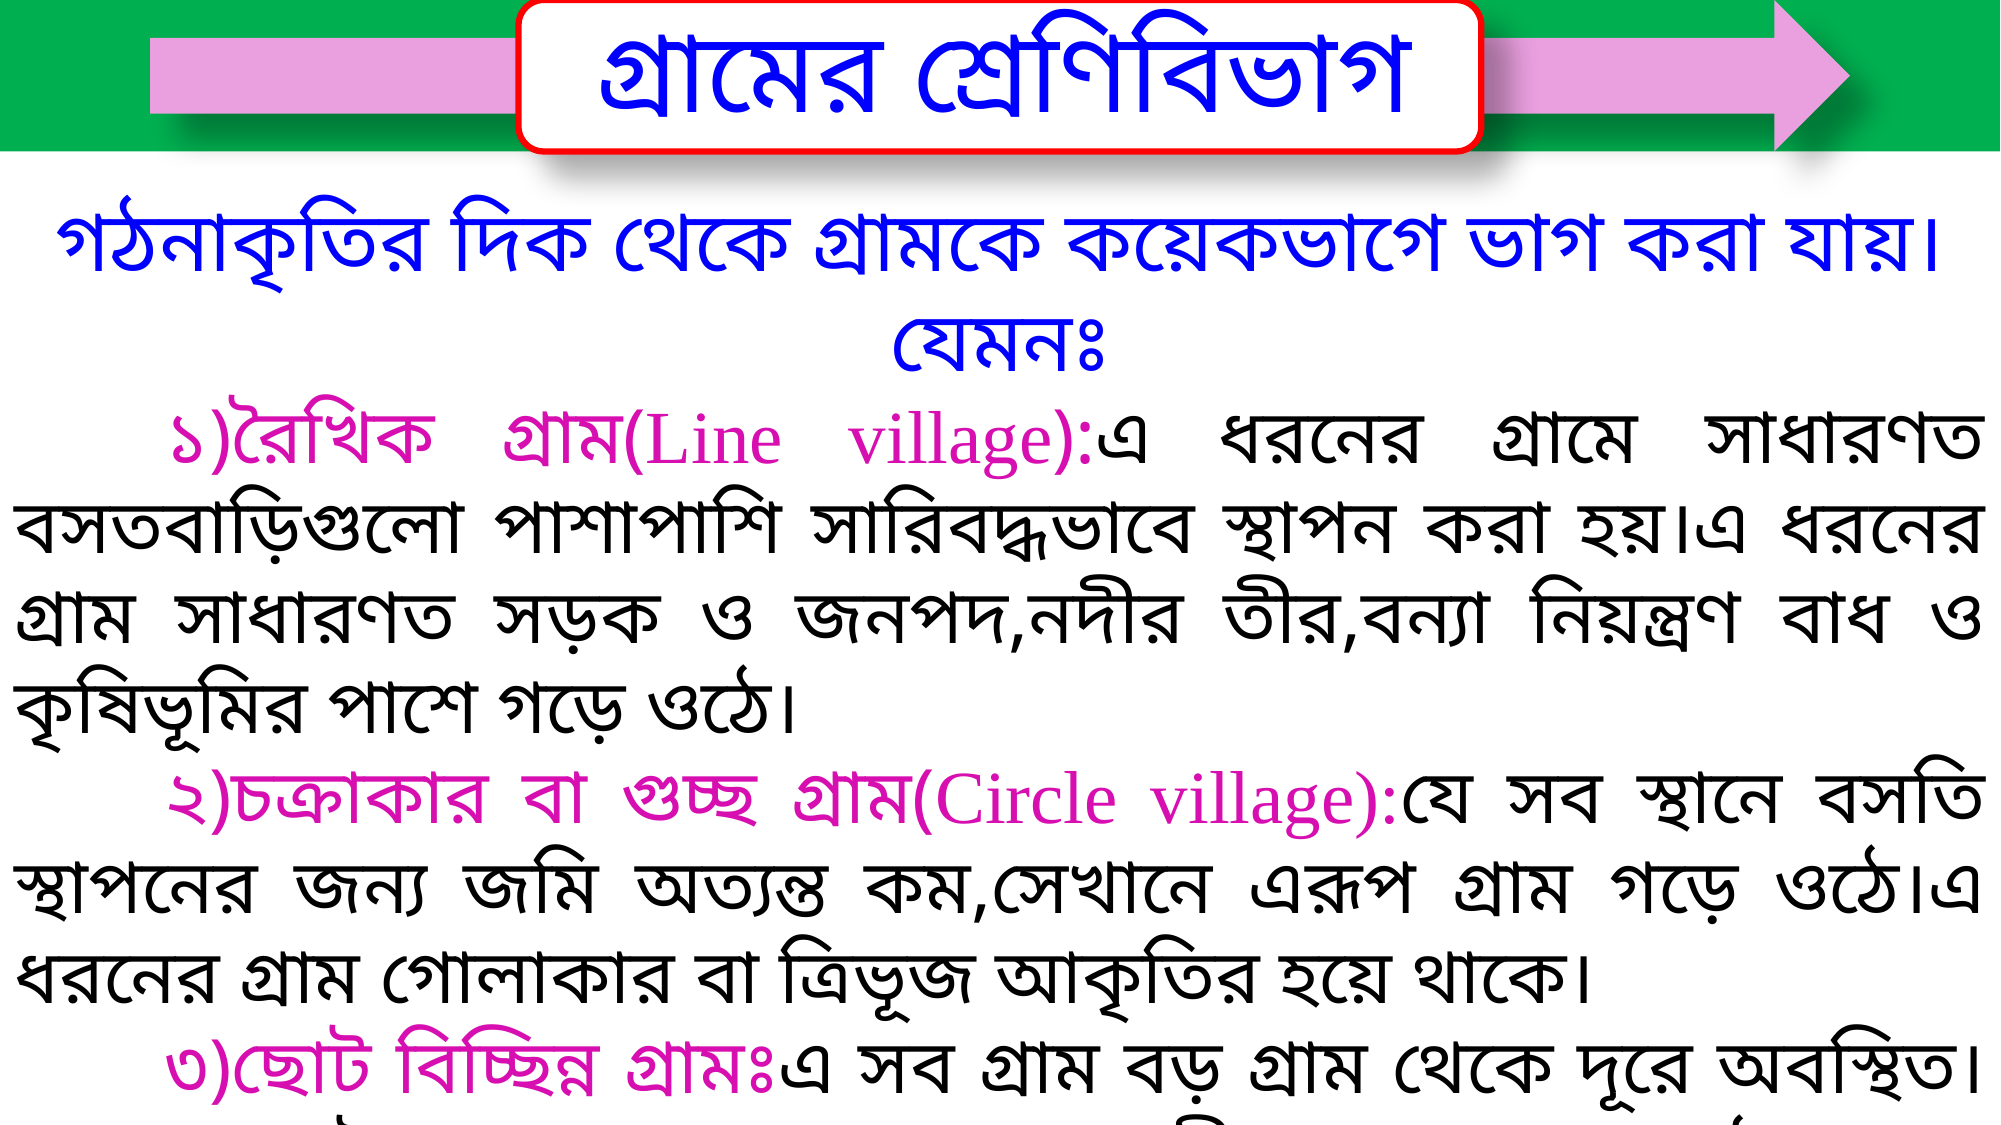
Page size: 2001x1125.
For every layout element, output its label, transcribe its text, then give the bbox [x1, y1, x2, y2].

text_box গঠনাকৃতির দিক থেকে গ্রামকে কয়েকভাগে ভাগ করা যায়।যেমনঃ ১)রৈখিক গ্রাম(Line village):এ ধরনের গ্রামে সাধারণত বসতবাড়িগুলো পাশাপাশি সারিবদ্ধভাবে স্থাপন করা হয়।এ ধরনের গ্রাম সাধারণত সড়ক ও জনপদ,নদীর তীর,বন্যা নিয়ন্ত্রণ বাধ ও কৃষিভূমির পাশে গড়ে ওঠে। ২)চক্রাকার বা গুচ্ছ গ্রাম(Circle village):যে সব স্থানে বসতি স্থাপনের জন্য জমি অত্যন্ত কম,সেখানে এরূপ গ্রাম গড়ে ওঠে।এ ধরনের গ্রাম গোলাকার বা ত্রিভূজ আকৃতির হয়ে থাকে। ৩)ছোট বিচ্ছিন্ন গ্রামঃএ সব গ্রাম বড় গ্রাম থেকে দূরে অবস্থিত।সাধারণত উপকূল বা চরাঞ্চলে এ জাতীয় গ্রাম গড়ে ওঠে।এ সব গ্রামে মসজিদ,মন্দিরসহ বিভিন্ন সামাজিক প্রতিষ্ঠান থাকে না এবং প্রয়োজনীয় সেবা ও দ্রব্যসামগ্রীর সরবরাহও তেমন থাকে না। [0, 180, 2000, 1125]
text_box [0, 0, 2000, 152]
